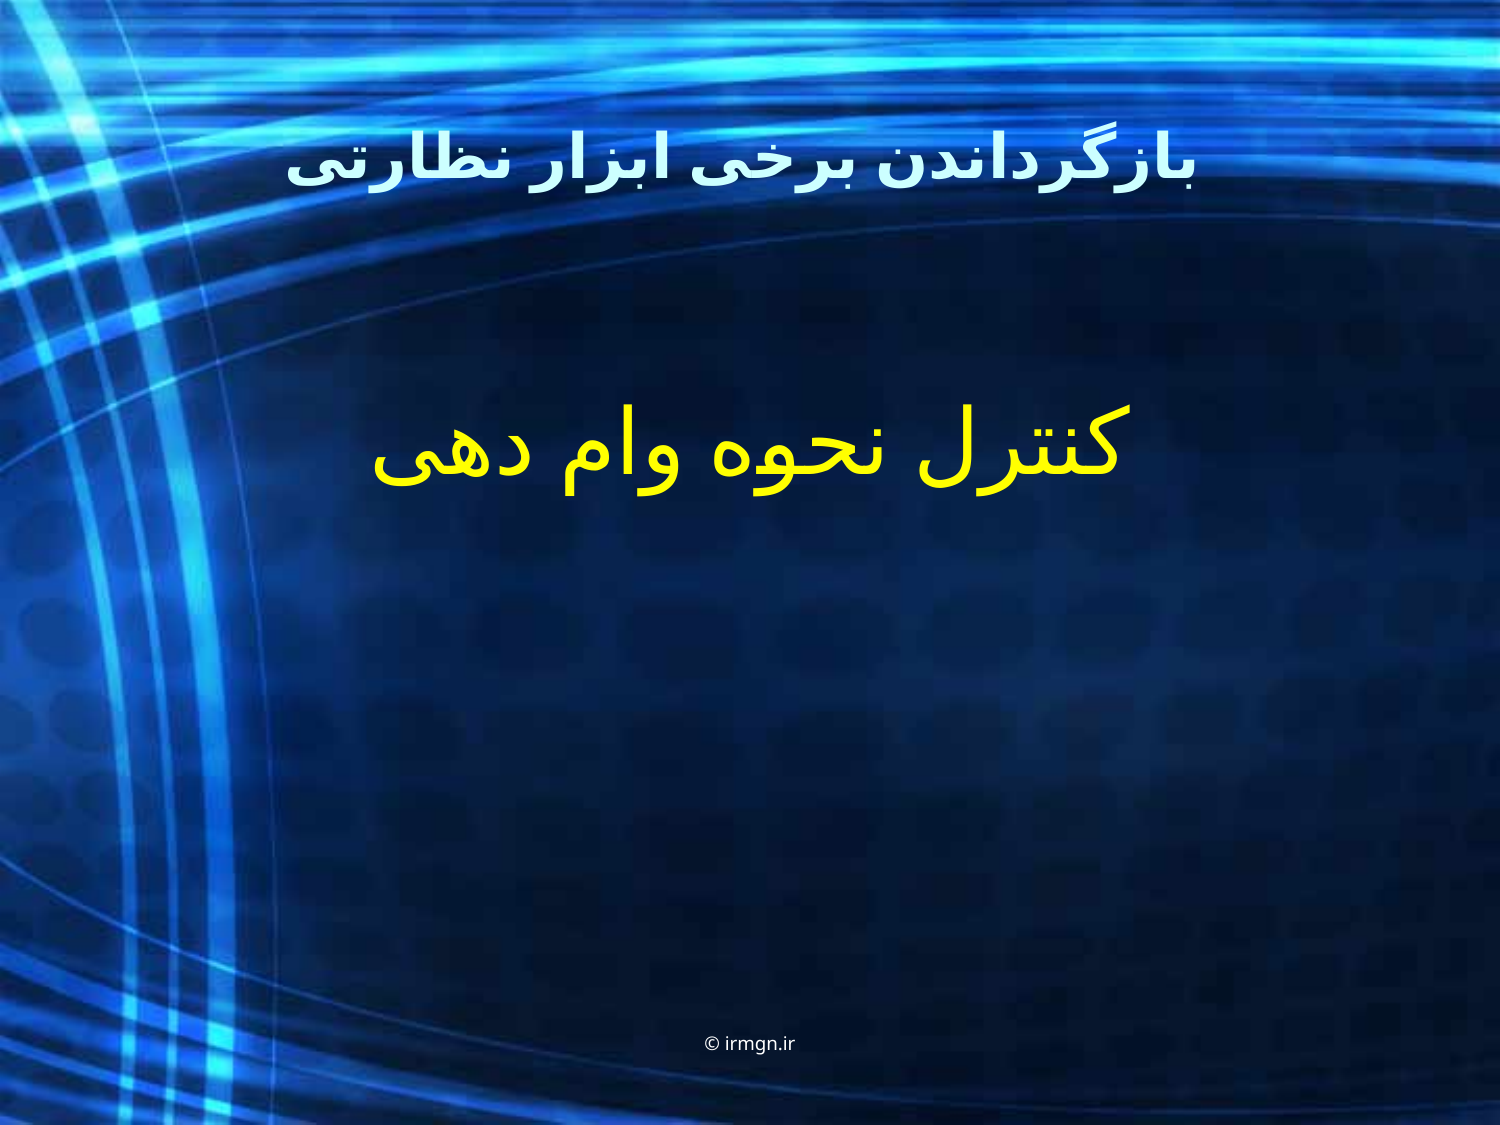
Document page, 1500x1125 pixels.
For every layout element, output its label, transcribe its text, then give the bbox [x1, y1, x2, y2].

title بازگرداندن برخی ابزار نظارتی [105, 70, 1381, 312]
footer © irmgn.ir [512, 1024, 988, 1103]
picture [0, 0, 1500, 1125]
subtitle کنترل نحوه وام دهی [224, 374, 1276, 663]
